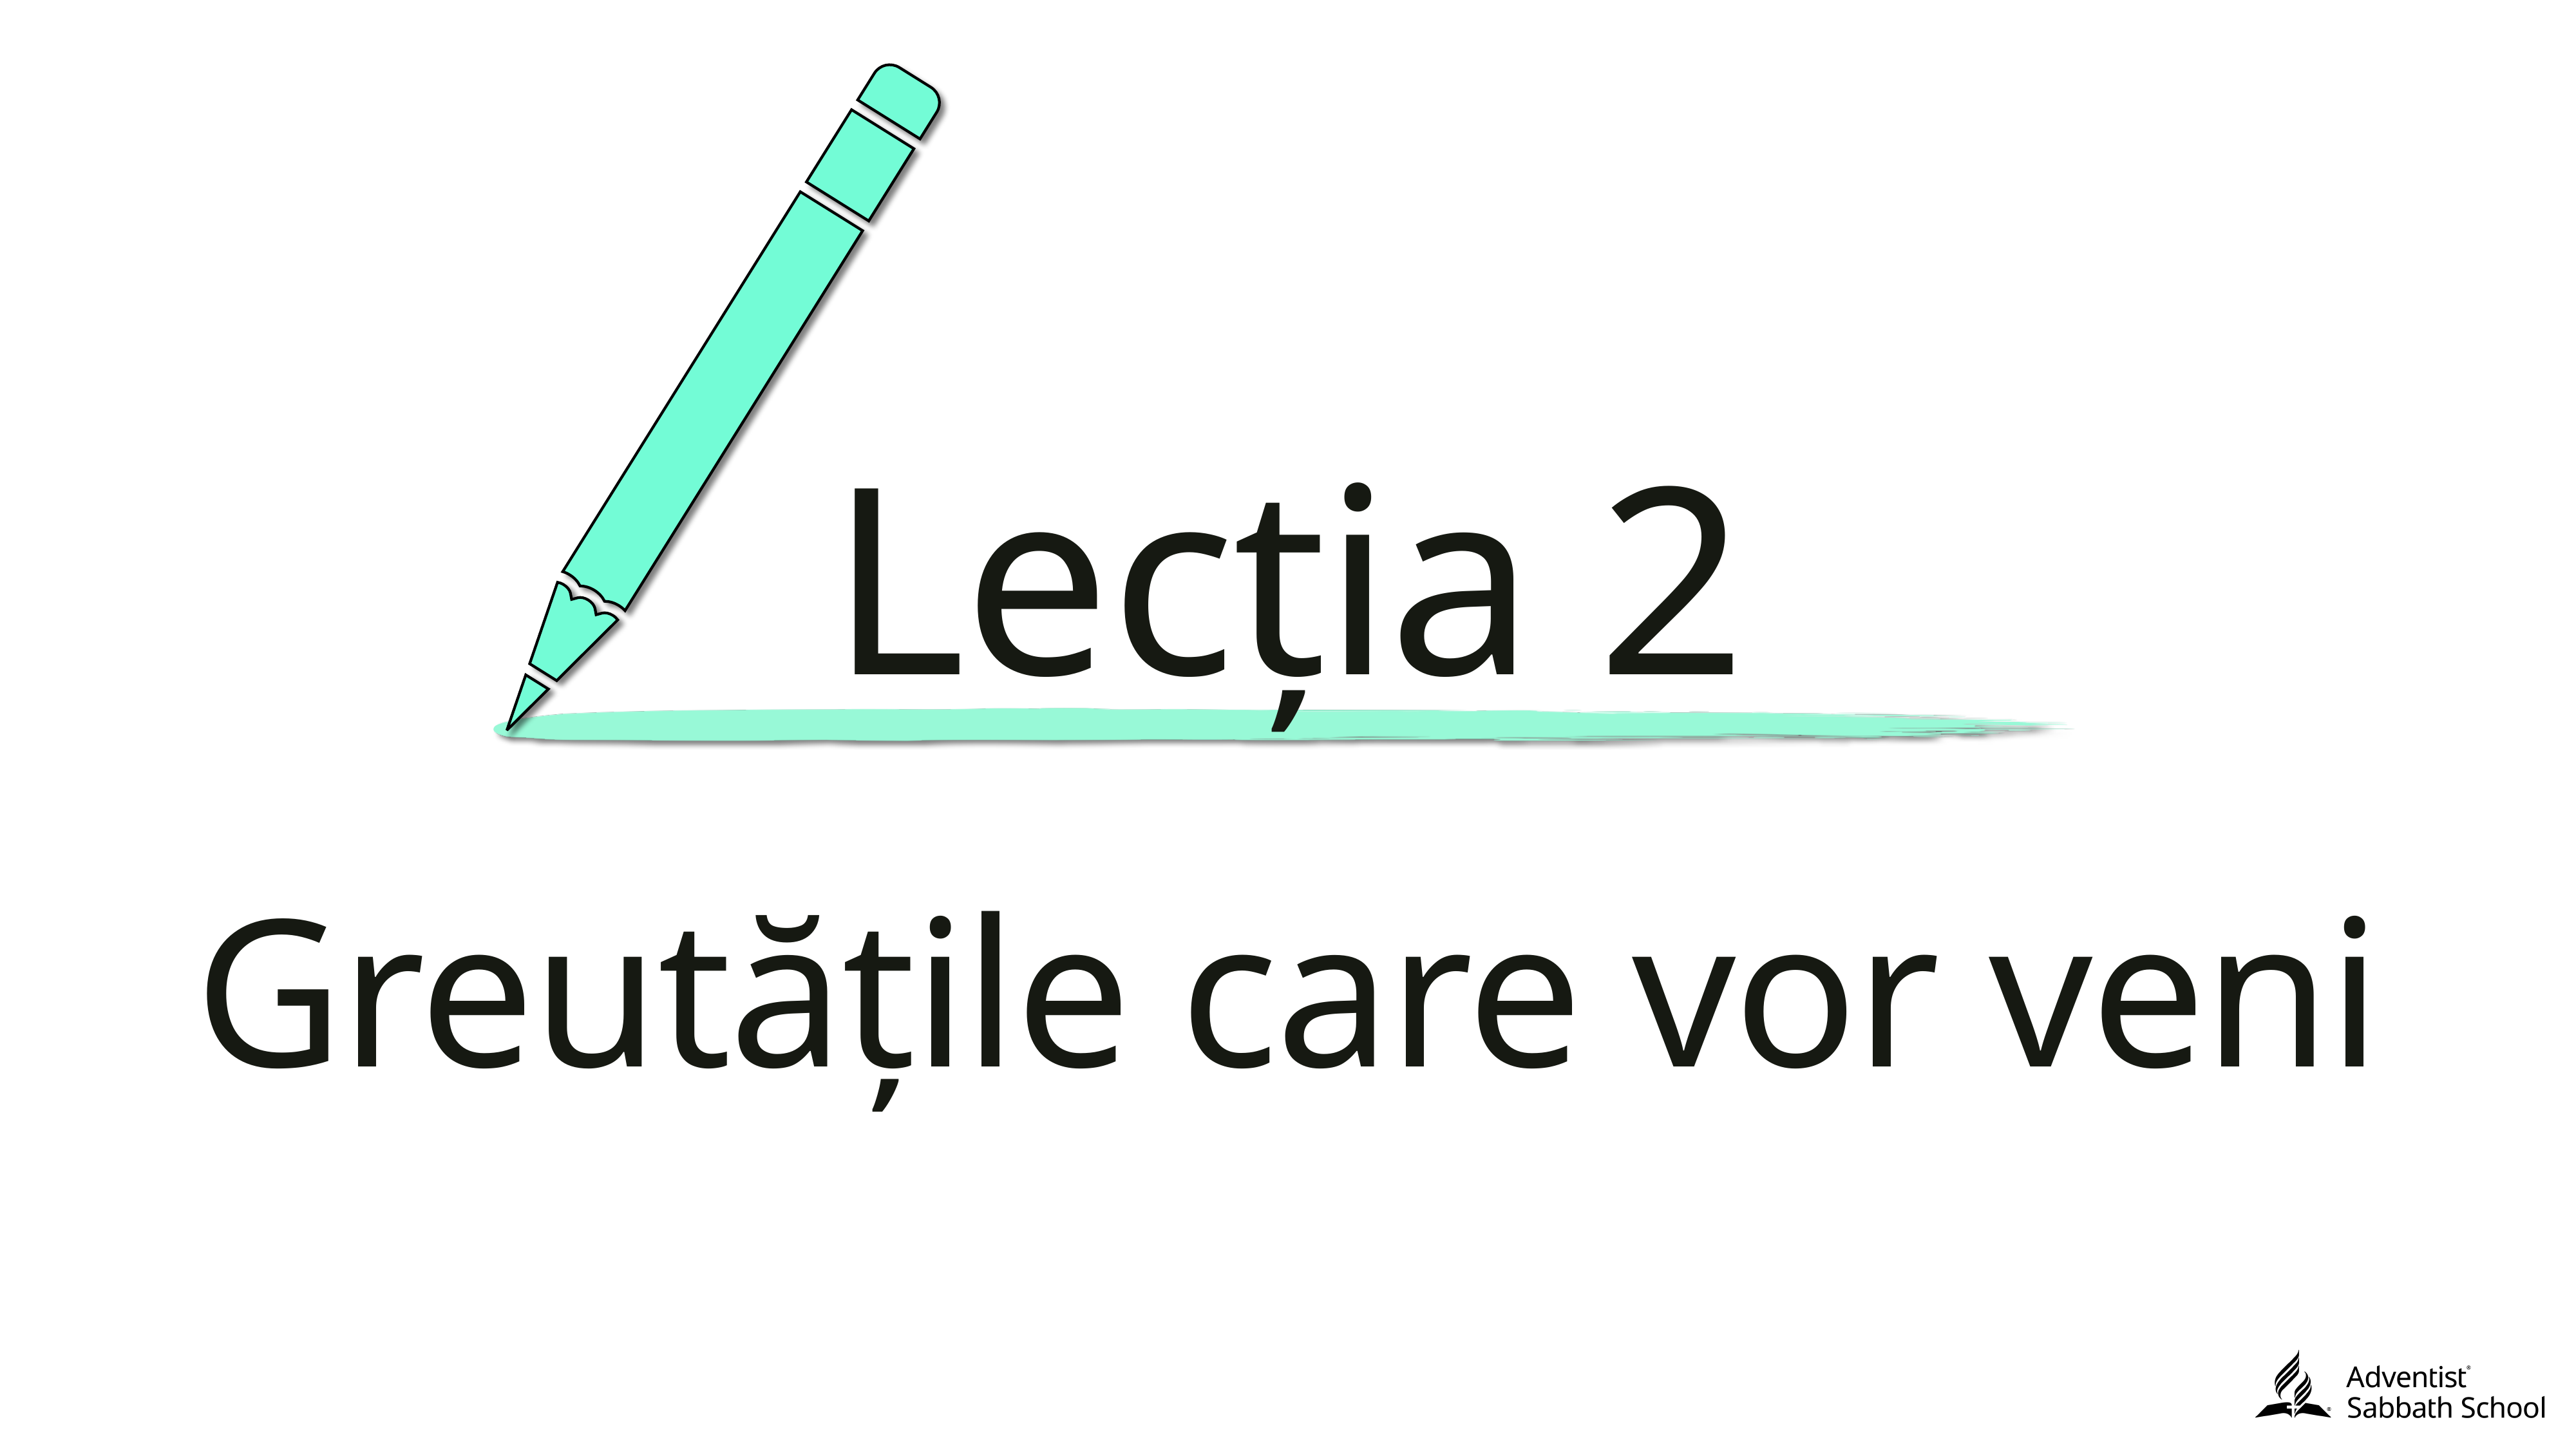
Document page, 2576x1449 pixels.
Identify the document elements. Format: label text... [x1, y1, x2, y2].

text_box [515, 674, 549, 706]
picture [471, 706, 2105, 743]
text_box [529, 582, 618, 681]
text_box Greutățile care vor veni [188, 746, 2388, 1224]
list Lecția 2 [408, 401, 2168, 741]
text_box [857, 64, 940, 139]
text_box [806, 109, 914, 222]
picture [2255, 1349, 2546, 1430]
text_box [562, 191, 863, 611]
